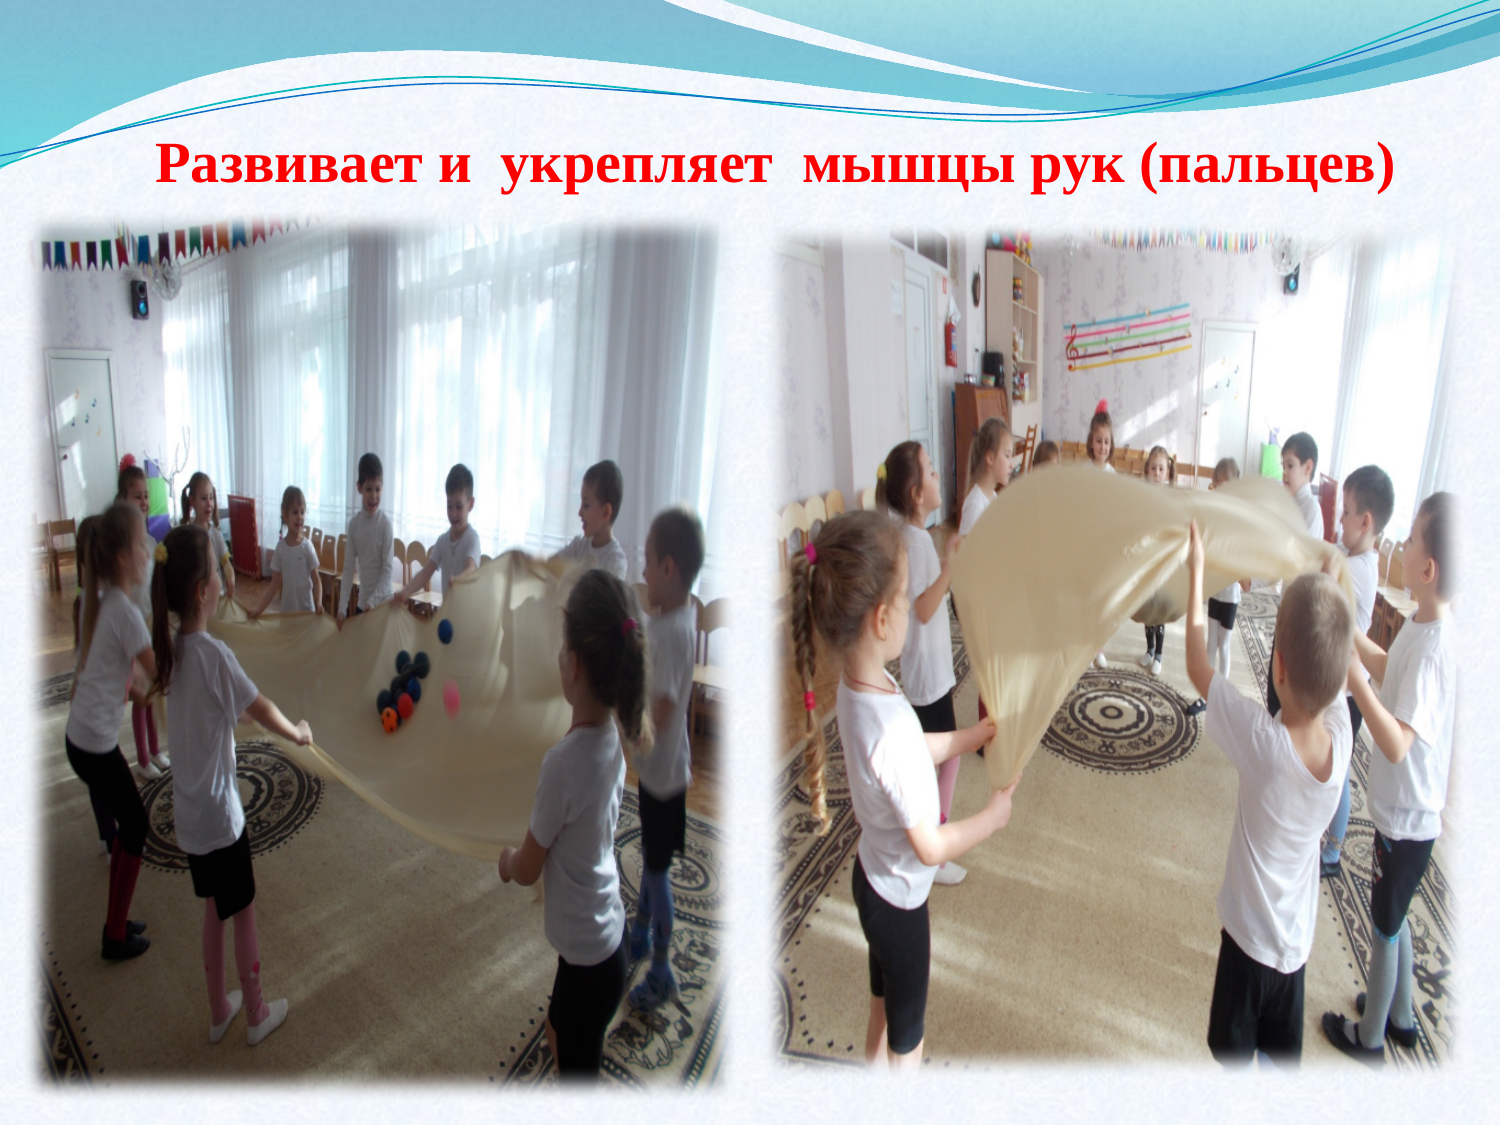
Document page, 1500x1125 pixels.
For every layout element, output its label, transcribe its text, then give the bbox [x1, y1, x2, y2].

picture [23, 210, 737, 1102]
picture [763, 222, 1466, 1079]
text_box Развивает и укрепляет мышцы рук (пальцев) [140, 117, 1442, 202]
